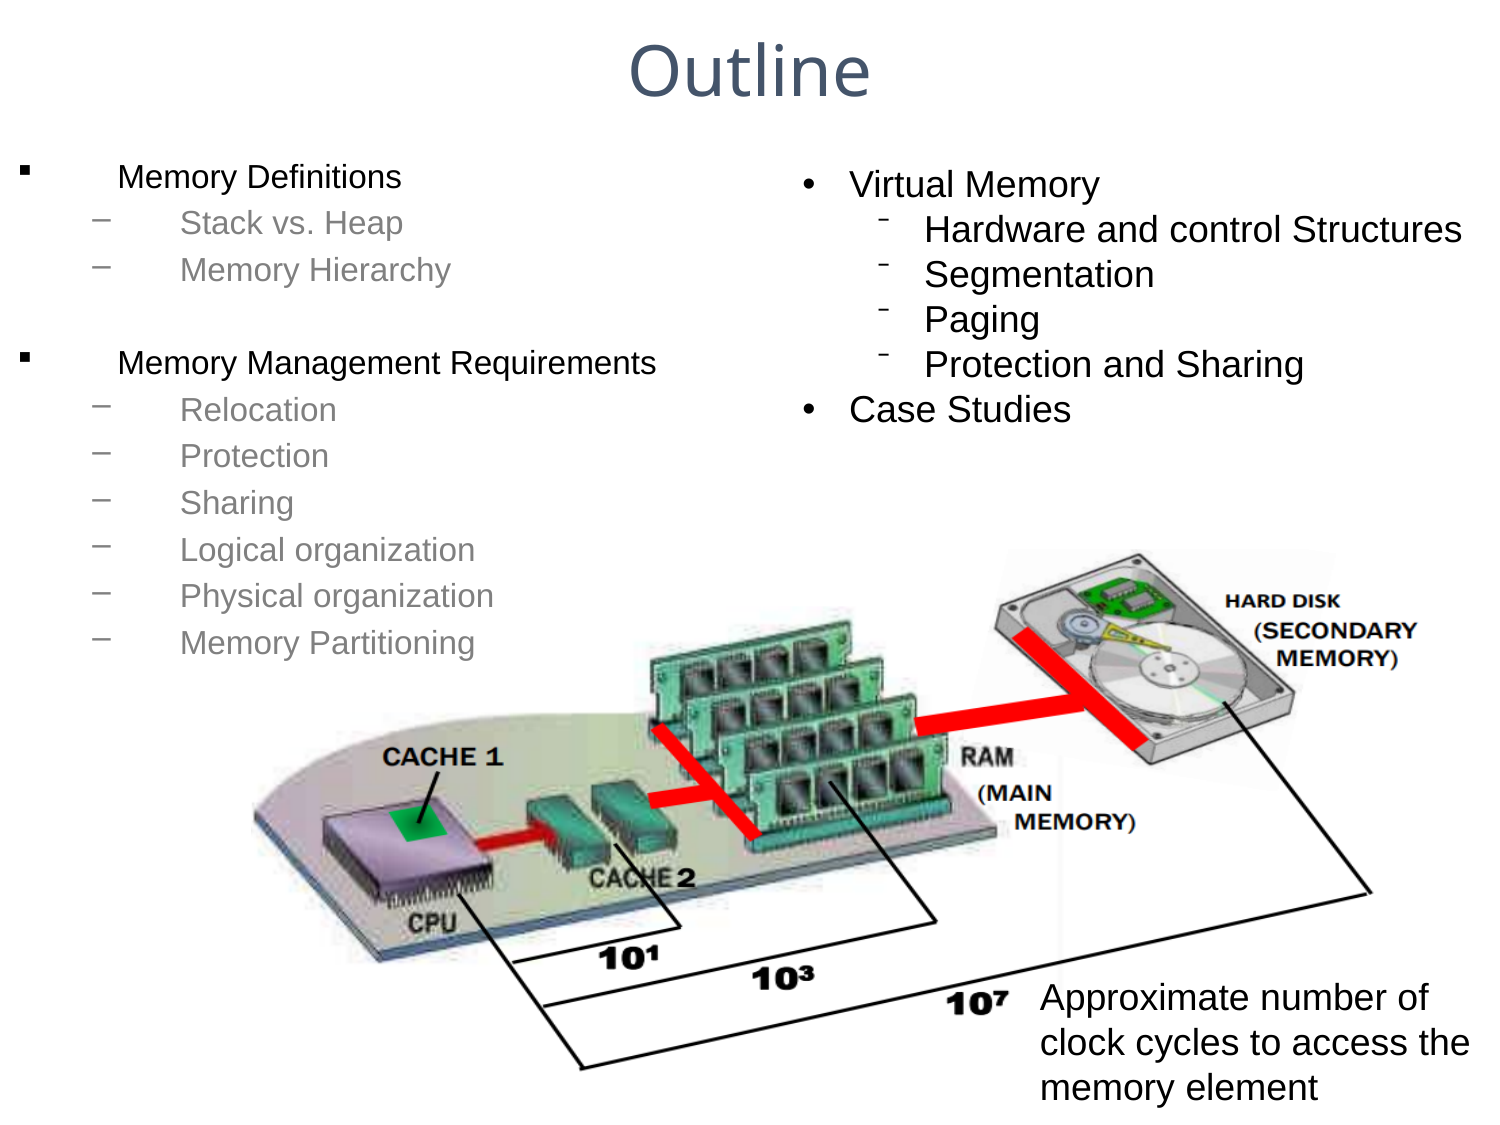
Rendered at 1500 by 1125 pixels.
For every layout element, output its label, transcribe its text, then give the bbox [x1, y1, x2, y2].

list Memory Definitions Stack vs. Heap Memory Hierarchy Memory Management Requirements Relocation Protection Sharing Logical organization Physical organization Memory Partitioning [2, 147, 1353, 891]
picture [251, 549, 1426, 1076]
text_box Approximate number of clock cycles to access the memory element [1024, 965, 1492, 1116]
text_box Virtual Memory Hardware and control Structures Segmentation Paging Protection and Sharing Case Studies [787, 153, 1500, 438]
title Outline [75, 7, 1425, 138]
